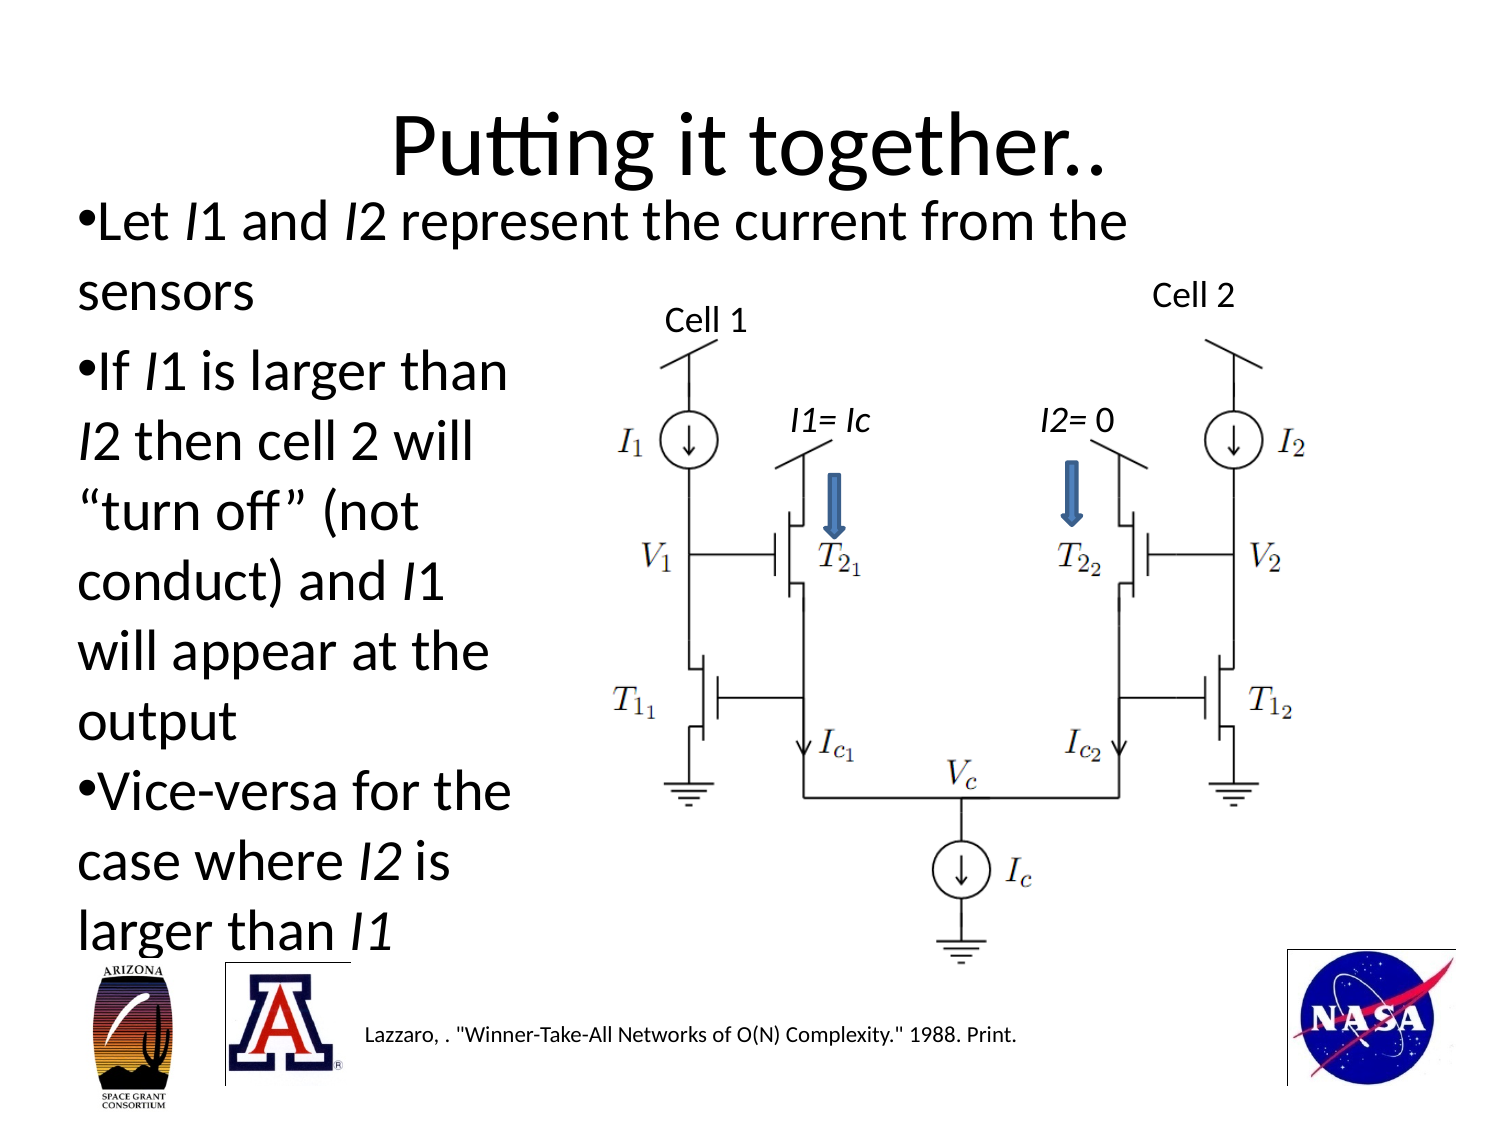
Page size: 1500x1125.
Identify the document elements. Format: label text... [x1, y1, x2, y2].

picture [74, 958, 190, 1112]
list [474, 237, 1391, 981]
picture [224, 962, 351, 1086]
text_box If I1 is larger than I2 then cell 2 will “turn off” (not conduct) and I1 will appear at the output Vice-versa for the case where I2 is larger than I1 [62, 324, 469, 970]
picture [1287, 949, 1456, 1086]
title Putting it together.. [75, 45, 1425, 233]
text_box Let I1 and I2 represent the current from the sensors [62, 174, 1313, 324]
text_box Lazzaro, . "Winner-Take-All Networks of O(N) Complexity." 1988. Print. [354, 1012, 1213, 1055]
